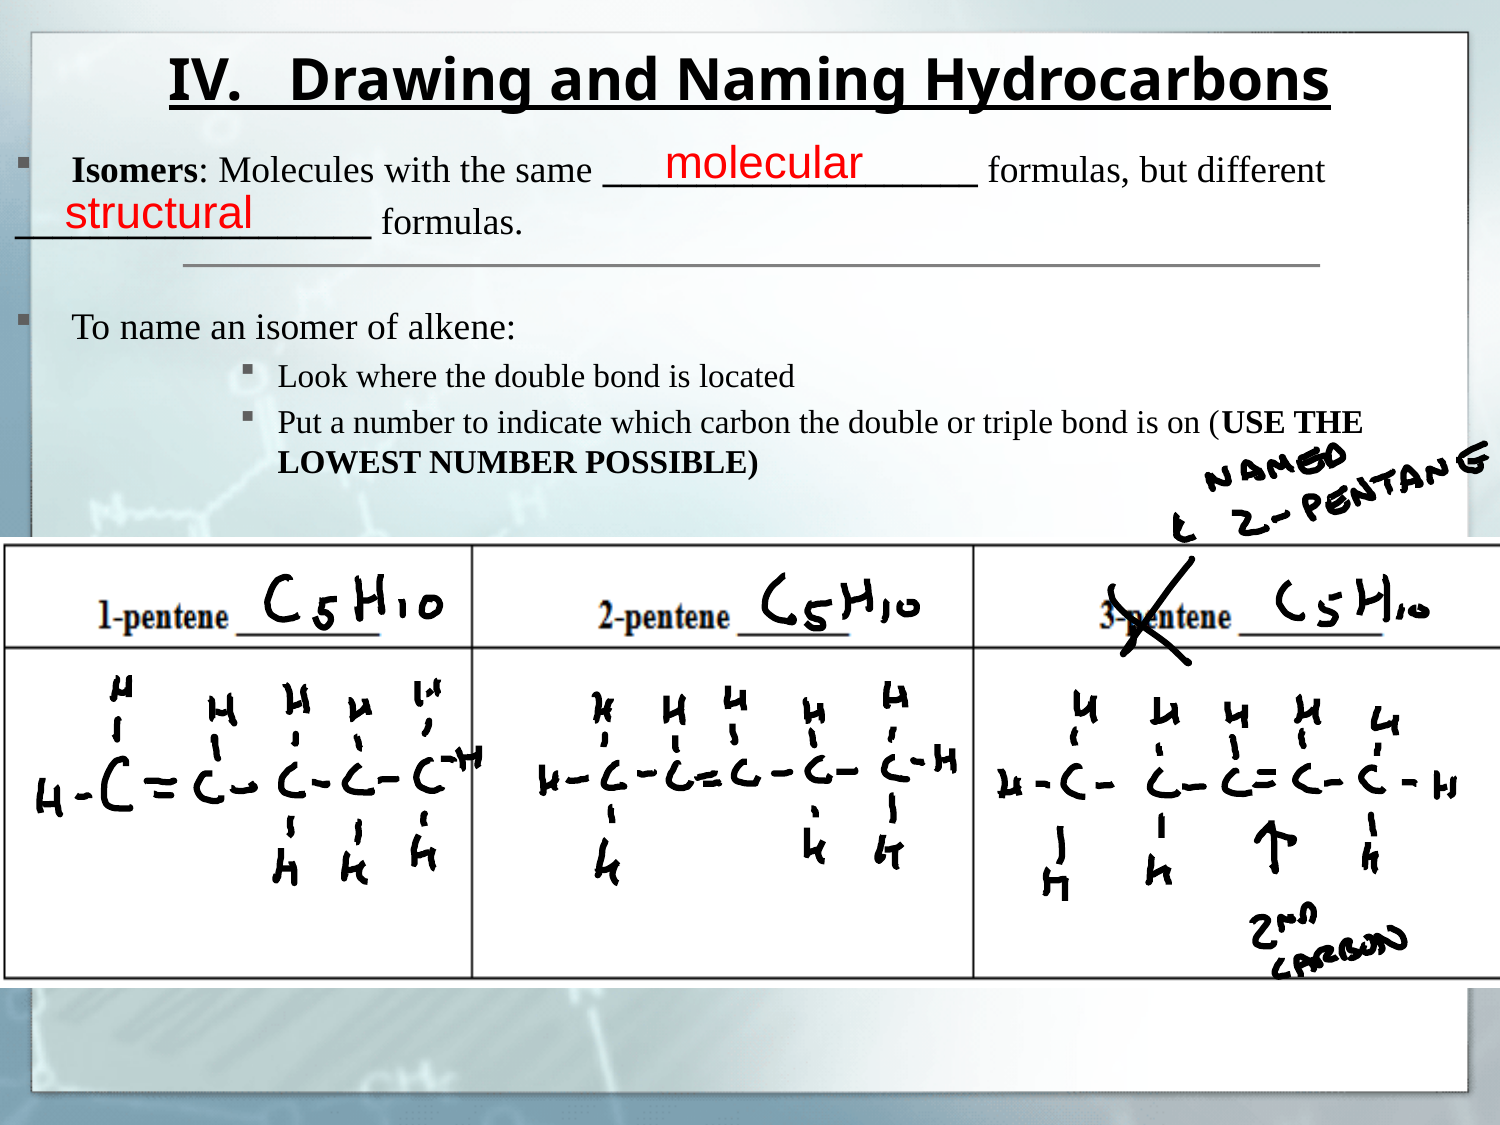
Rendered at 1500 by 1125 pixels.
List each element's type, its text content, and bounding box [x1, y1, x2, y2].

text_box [39, 443, 1488, 978]
list Isomers: Molecules with the same ____________________ formulas, but different ___________________ formulas. To name an isomer of alkene: Look where the double bond is located Put a number to indicate which carbon the double or triple bond is on (USE THE LOWEST NUMBER POSSIBLE) [0, 137, 1500, 535]
text_box structural [49, 174, 363, 245]
picture [0, 0, 1500, 37]
text_box molecular [649, 125, 963, 195]
picture [0, 537, 1500, 1125]
title IV. Drawing and Naming Hydrocarbons [0, 37, 1500, 137]
